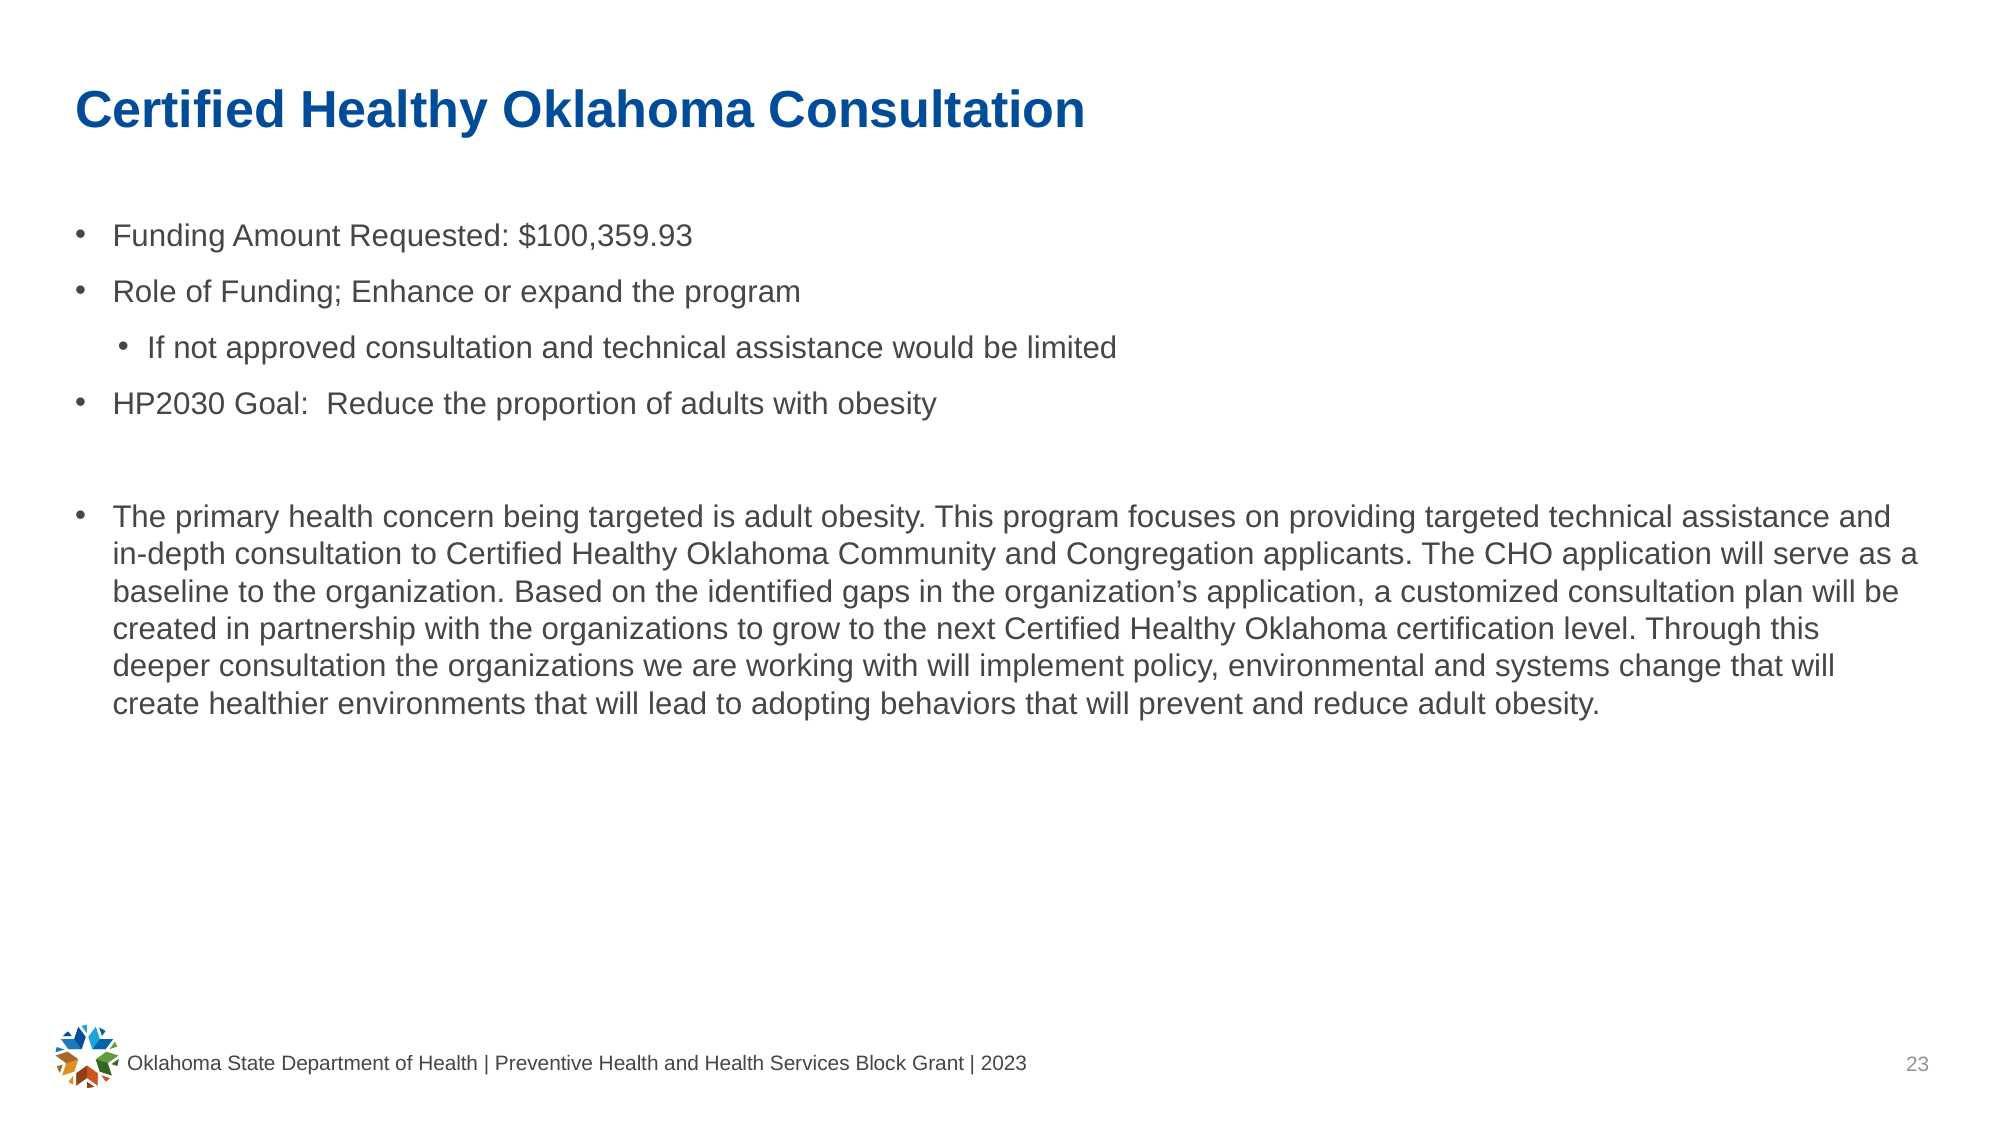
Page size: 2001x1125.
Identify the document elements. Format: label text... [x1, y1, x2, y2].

footer Oklahoma State Department of Health | Preventive Health and Health Services Block Grant | 2023 [127, 1045, 1463, 1078]
slide_number 23 [1494, 1046, 1945, 1079]
list Funding Amount Requested: $100,359.93 Role of Funding; Enhance or expand the program If not approved consultation and technical assistance would be limited HP2030 Goal: Reduce the proportion of adults with obesity The primary health concern being targeted is adult obesity. This program focuses on providing targeted technical assistance and in-depth consultation to Certified Healthy Oklahoma Community and Congregation applicants. The CHO application will serve as a baseline to the organization. Based on the identified gaps in the organization’s application, a customized consultation plan will be created in partnership with the organizations to grow to the next Certified Healthy Oklahoma certification level. Through this deeper consultation the organizations we are working with will implement policy, environmental and systems change that will create healthier environments that will lead to adopting behaviors that will prevent and reduce adult obesity. [75, 207, 1945, 1016]
picture [55, 1025, 119, 1088]
title Certified Healthy Oklahoma Consultation [75, 68, 1945, 206]
